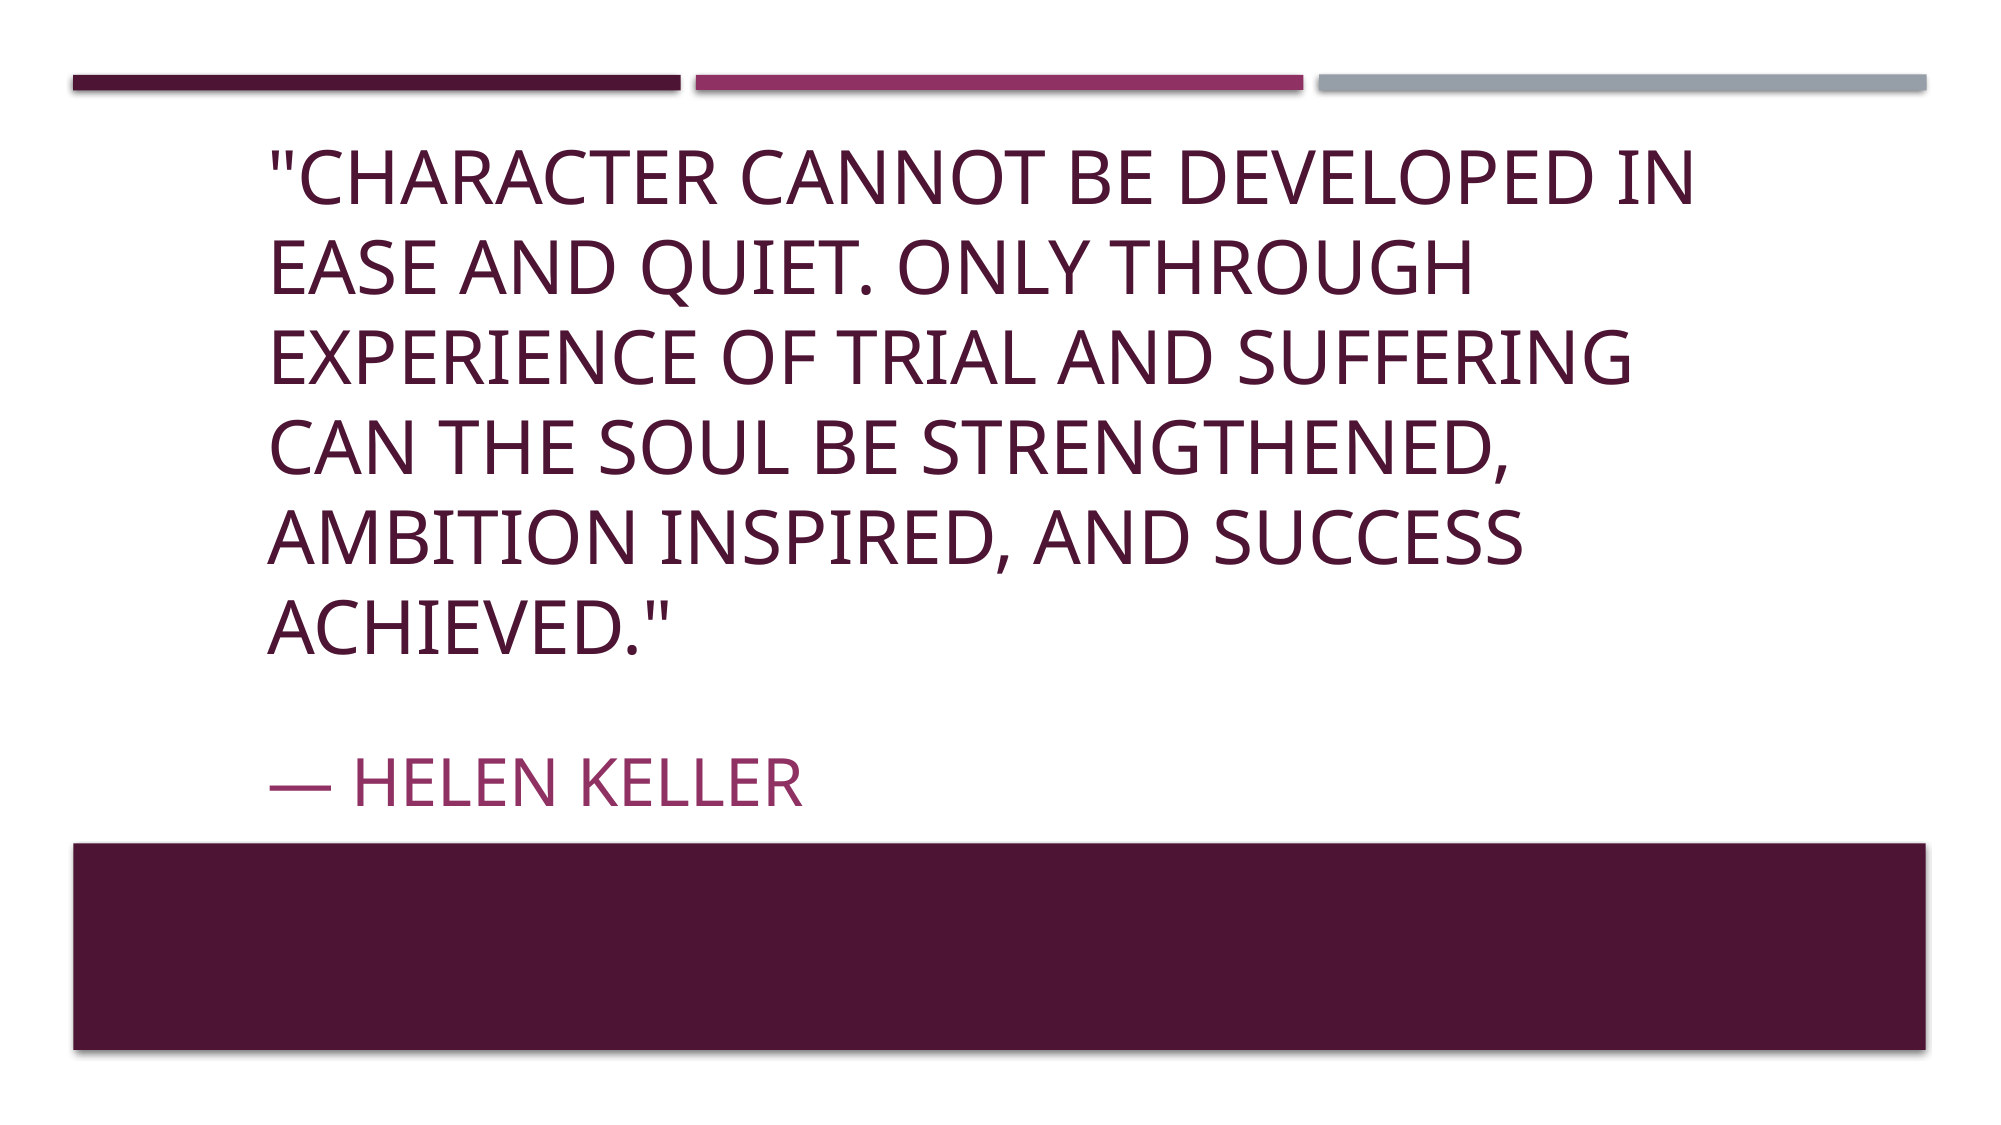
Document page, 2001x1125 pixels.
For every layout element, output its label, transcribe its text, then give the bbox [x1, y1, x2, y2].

list — Helen Keller [252, 732, 1368, 843]
title "Character cannot be developed in ease and quiet. Only through experience of trial and suffering can the soul be strengthened, ambition inspired, and success achieved." [252, 0, 1728, 678]
